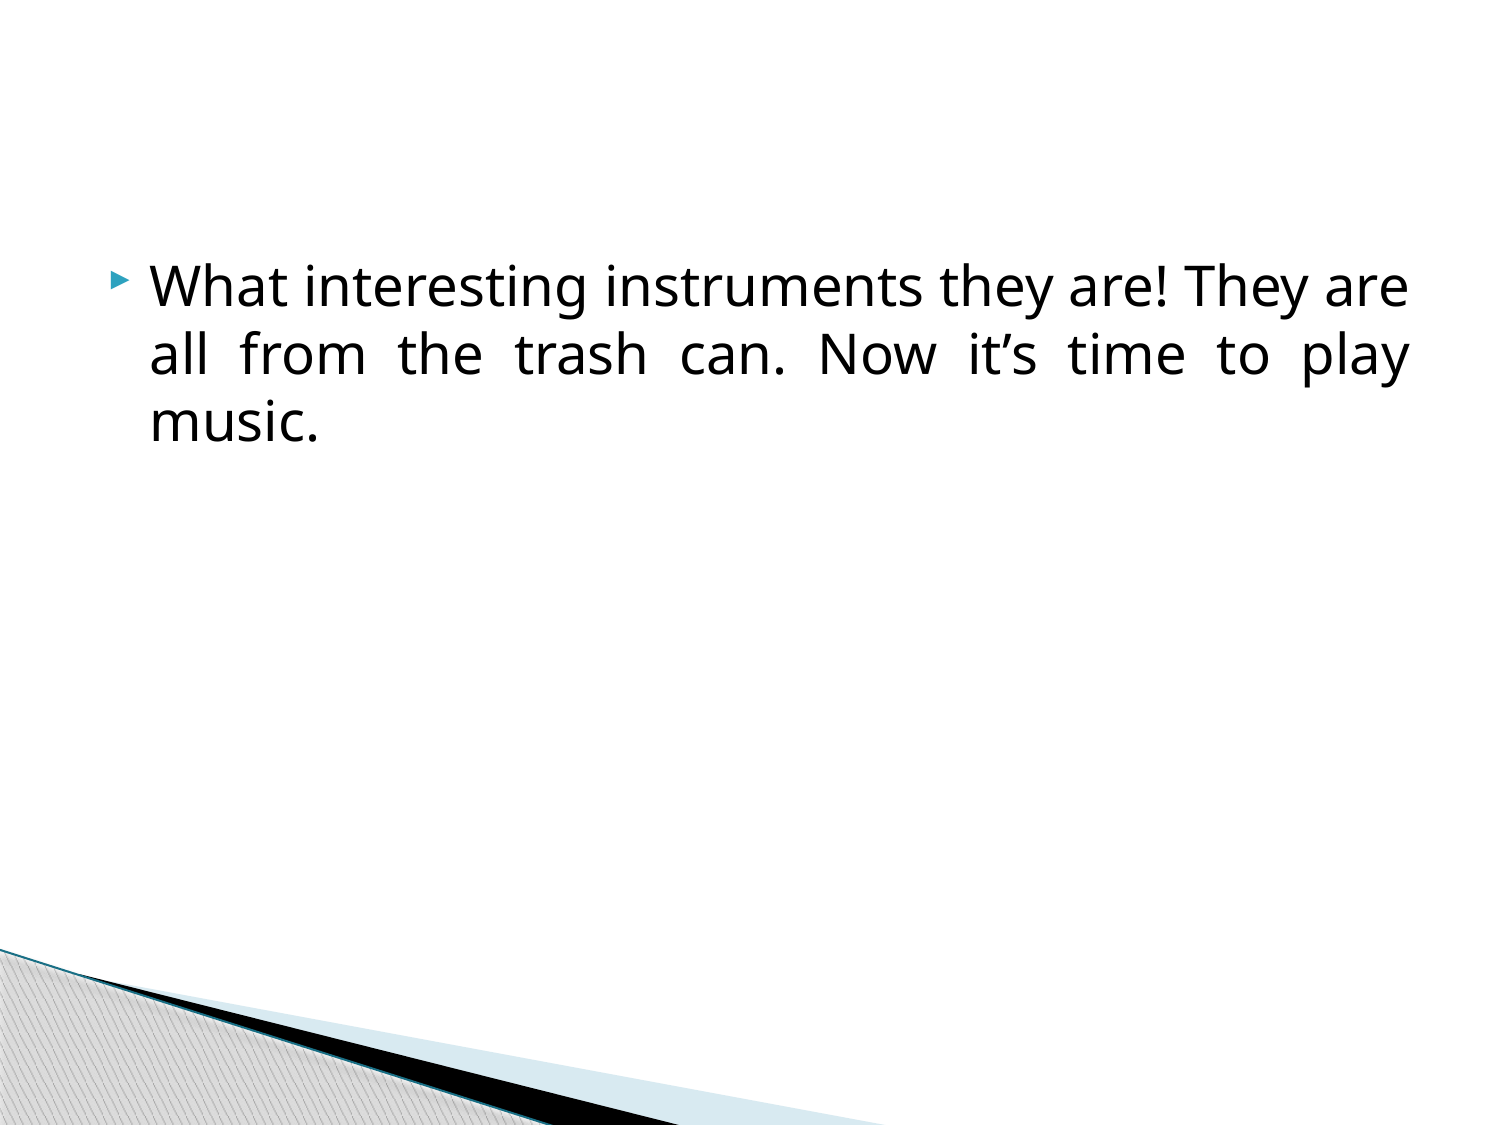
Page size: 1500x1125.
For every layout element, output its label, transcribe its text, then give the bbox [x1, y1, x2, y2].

list What interesting instruments they are! They are all from the trash can. Now it’s time to play music. [75, 243, 1425, 986]
